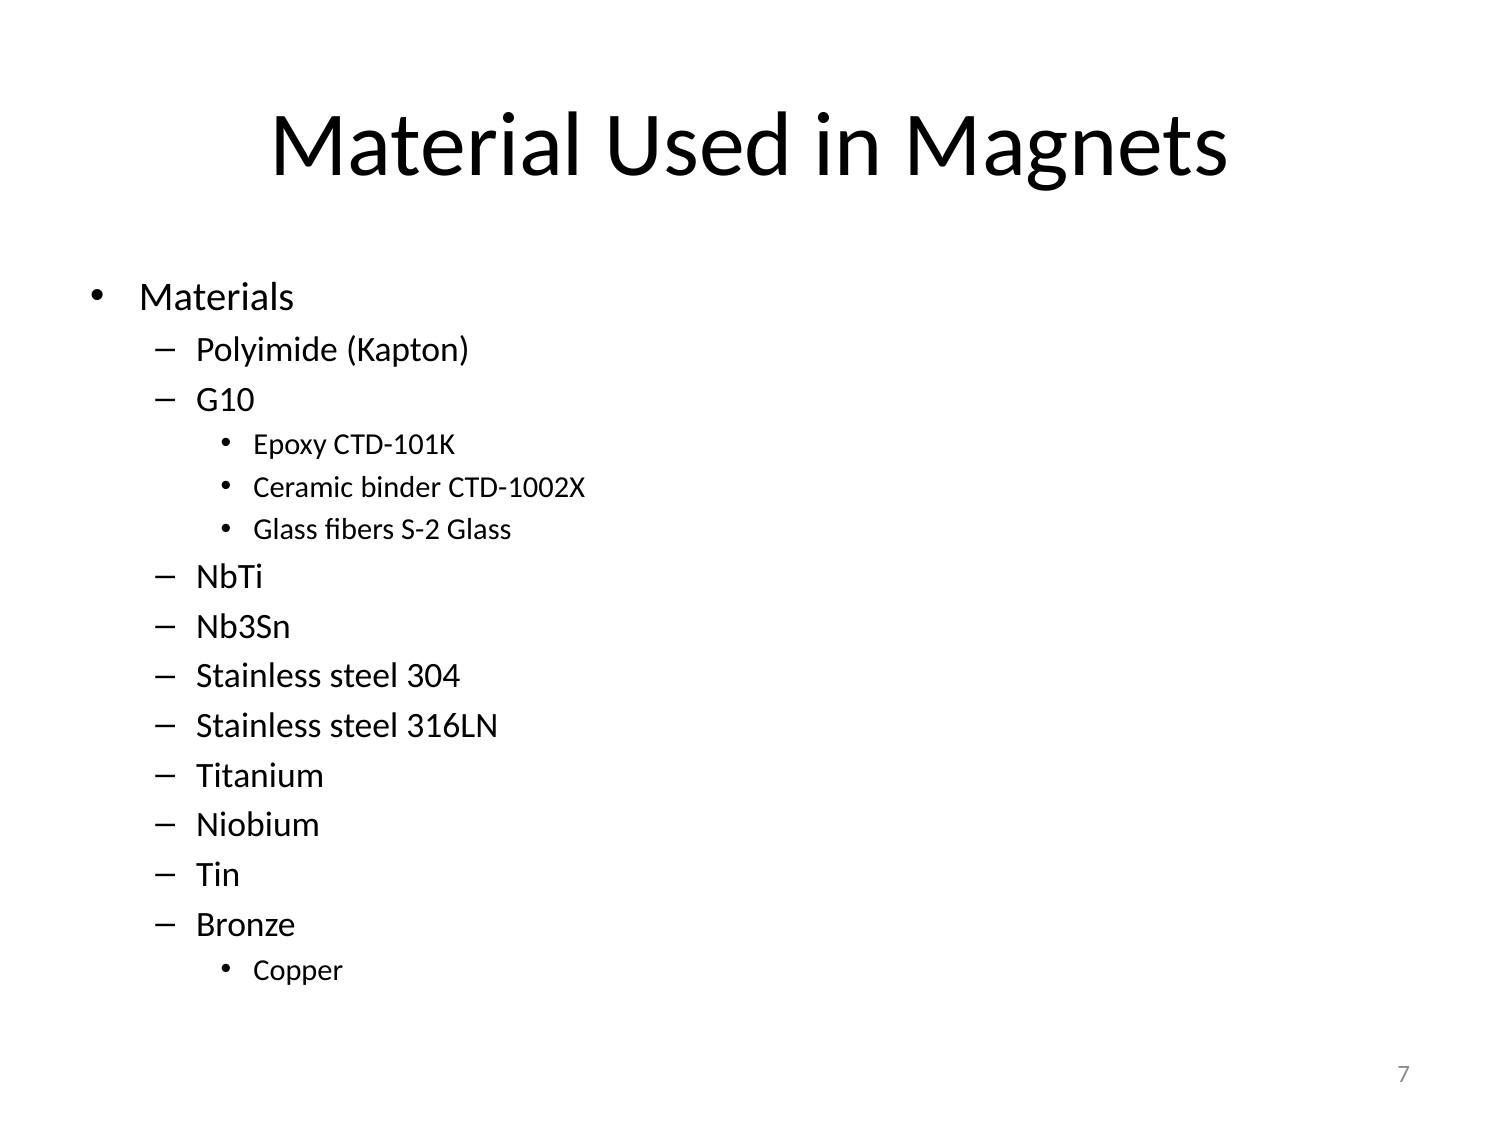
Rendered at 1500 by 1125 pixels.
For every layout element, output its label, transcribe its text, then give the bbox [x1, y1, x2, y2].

title Material Used in Magnets [75, 45, 1425, 233]
list Materials Polyimide (Kapton) G10 Epoxy CTD-101K Ceramic binder CTD-1002X Glass fibers S-2 Glass NbTi Nb3Sn Stainless steel 304 Stainless steel 316LN Titanium Niobium Tin Bronze Copper [75, 262, 1425, 1005]
slide_number 7 [1074, 1042, 1425, 1103]
